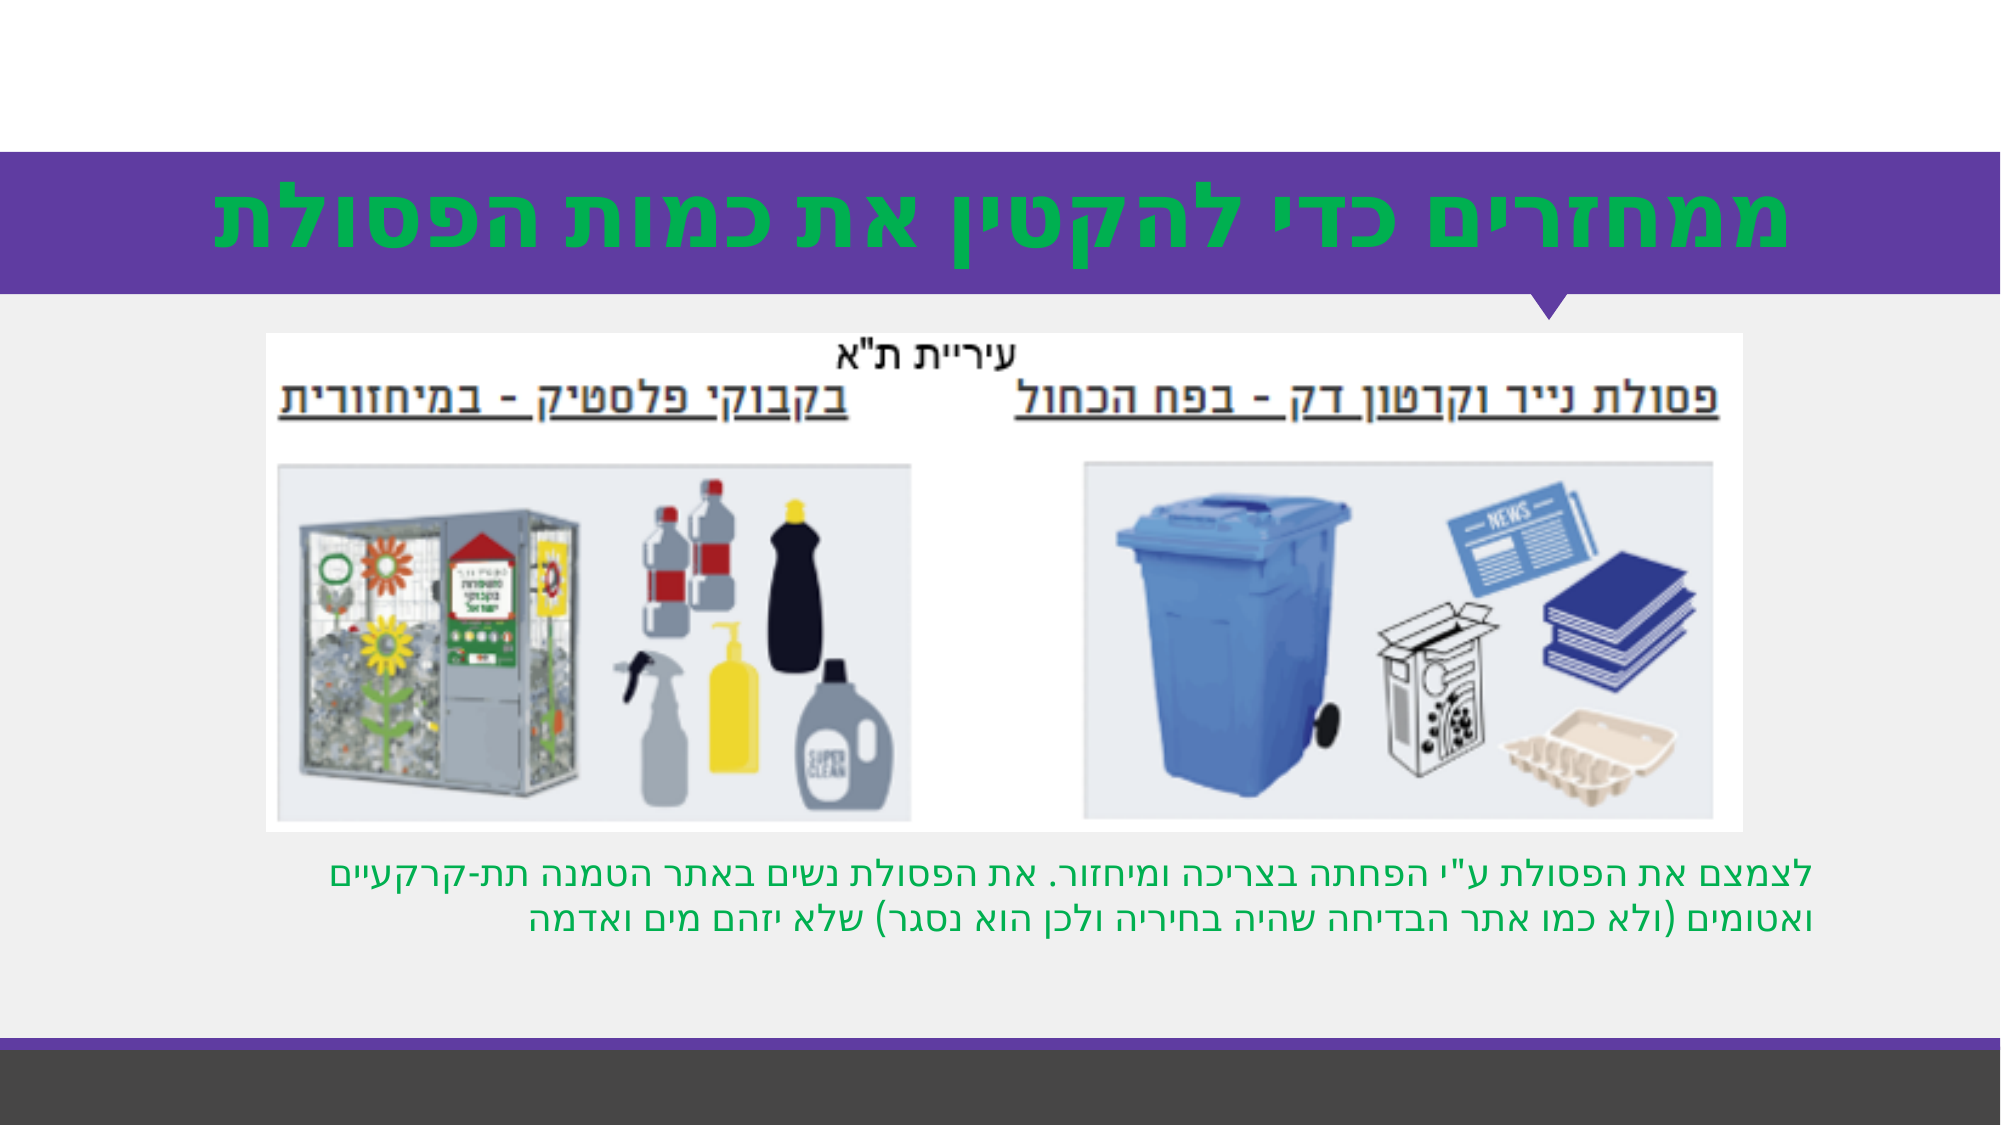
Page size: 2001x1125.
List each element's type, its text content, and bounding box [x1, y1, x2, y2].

picture [266, 333, 1744, 832]
title ממחזרים כדי להקטין את כמות הפסולת [180, 36, 1830, 275]
text_box לצמצם את הפסולת ע"י הפחתה בצריכה ומיחזור. את הפסולת נשים באתר הטמנה תת-קרקעיים ואטומים (ולא כמו אתר הבדיחה שהיה בחיריה ולכן הוא נסגר) שלא יזהם מים ואדמה [197, 842, 1830, 947]
